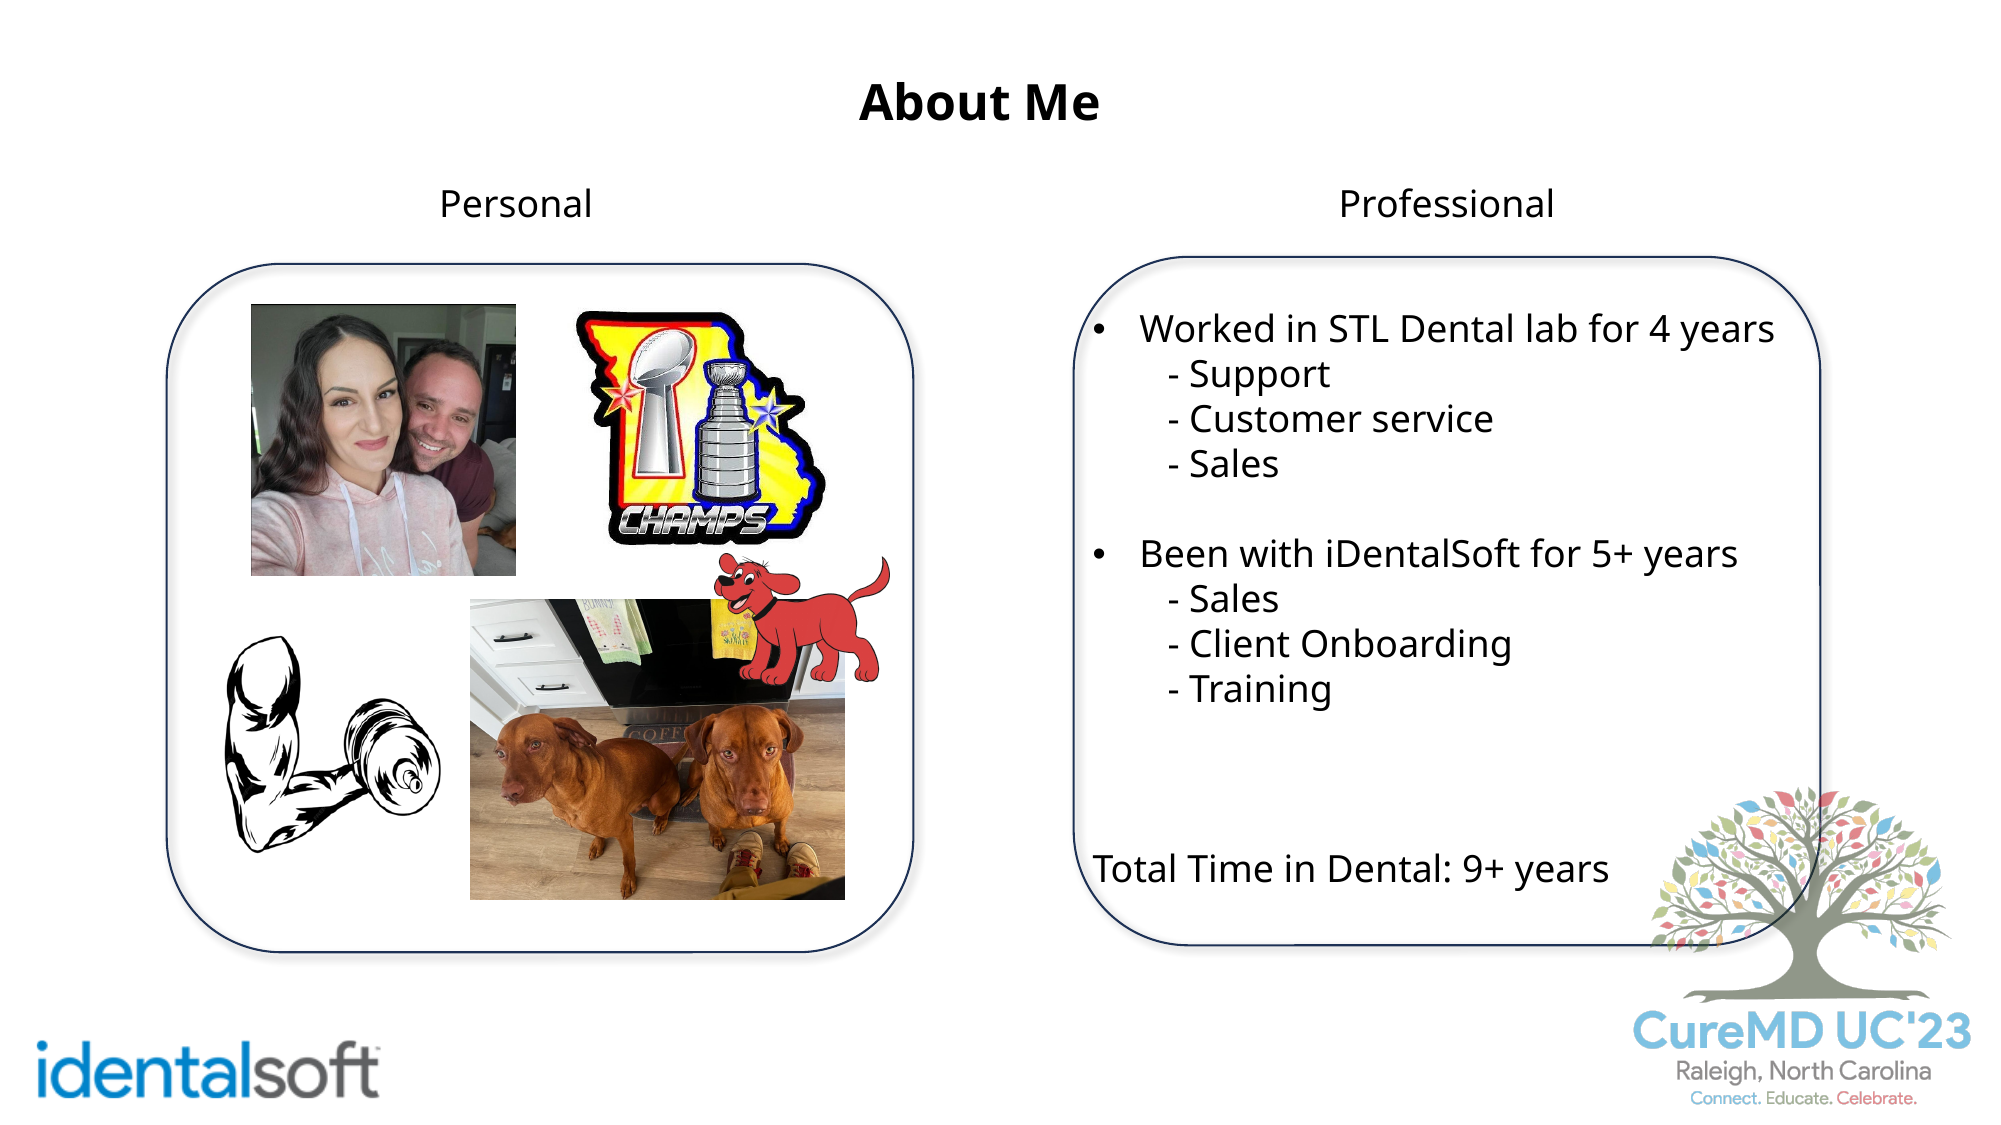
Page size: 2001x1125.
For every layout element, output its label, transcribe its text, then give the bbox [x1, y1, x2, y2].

picture [251, 232, 905, 900]
text_box About Me [844, 63, 1156, 139]
picture [26, 1009, 389, 1125]
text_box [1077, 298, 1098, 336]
text_box [165, 262, 915, 954]
text_box Personal [424, 172, 609, 233]
text_box Professional [1323, 172, 1571, 233]
picture [202, 624, 447, 874]
picture [1585, 731, 2000, 1125]
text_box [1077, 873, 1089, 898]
text_box [1072, 255, 1822, 947]
